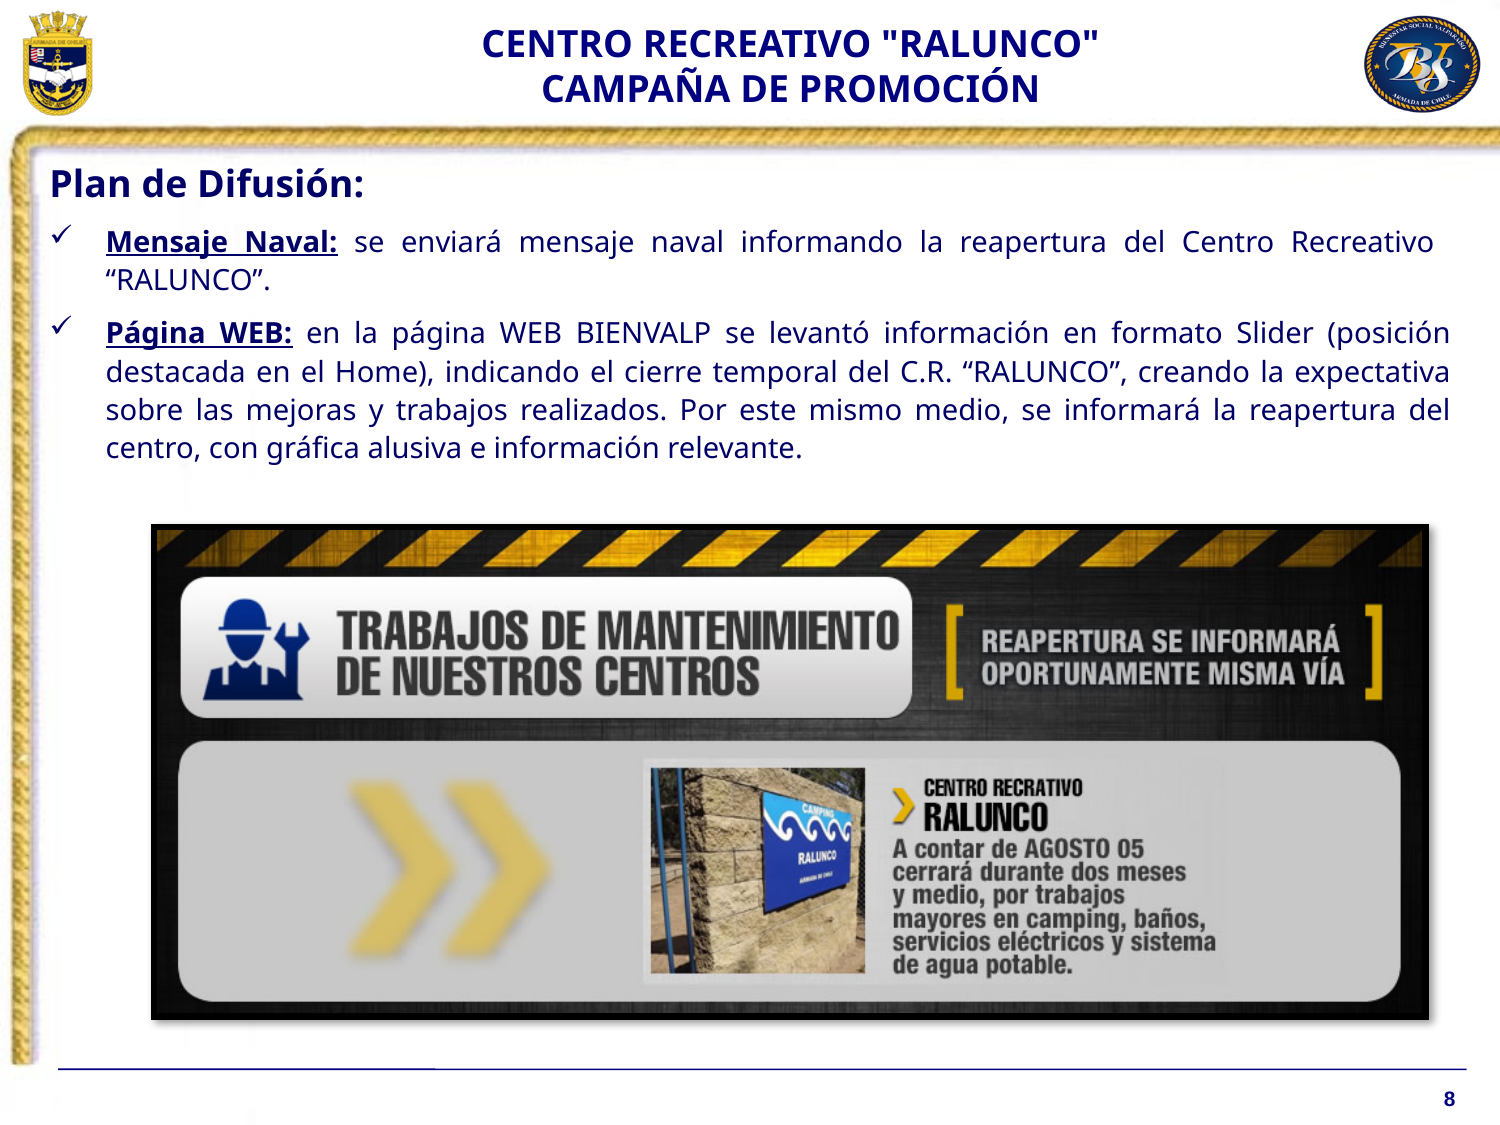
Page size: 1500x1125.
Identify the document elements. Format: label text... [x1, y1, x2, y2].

text_box Plan de Difusión: Mensaje Naval: se enviará mensaje naval informando la reapertura del Centro Recreativo “RALUNCO”. Página WEB: en la página WEB BIENVALP se levantó información en formato Slider (posición destacada en el Home), indicando el cierre temporal del C.R. “RALUNCO”, creando la expectativa sobre las mejoras y trabajos realizados. Por este mismo medio, se informará la reapertura del centro, con gráfica alusiva e información relevante. [34, 147, 1467, 473]
text_box CENTRO RECREATIVO "RALUNCO" CAMPAÑA DE PROMOCIÓN [100, 12, 1360, 118]
picture [0, 0, 1500, 1125]
text_box 8 [1418, 1078, 1481, 1119]
